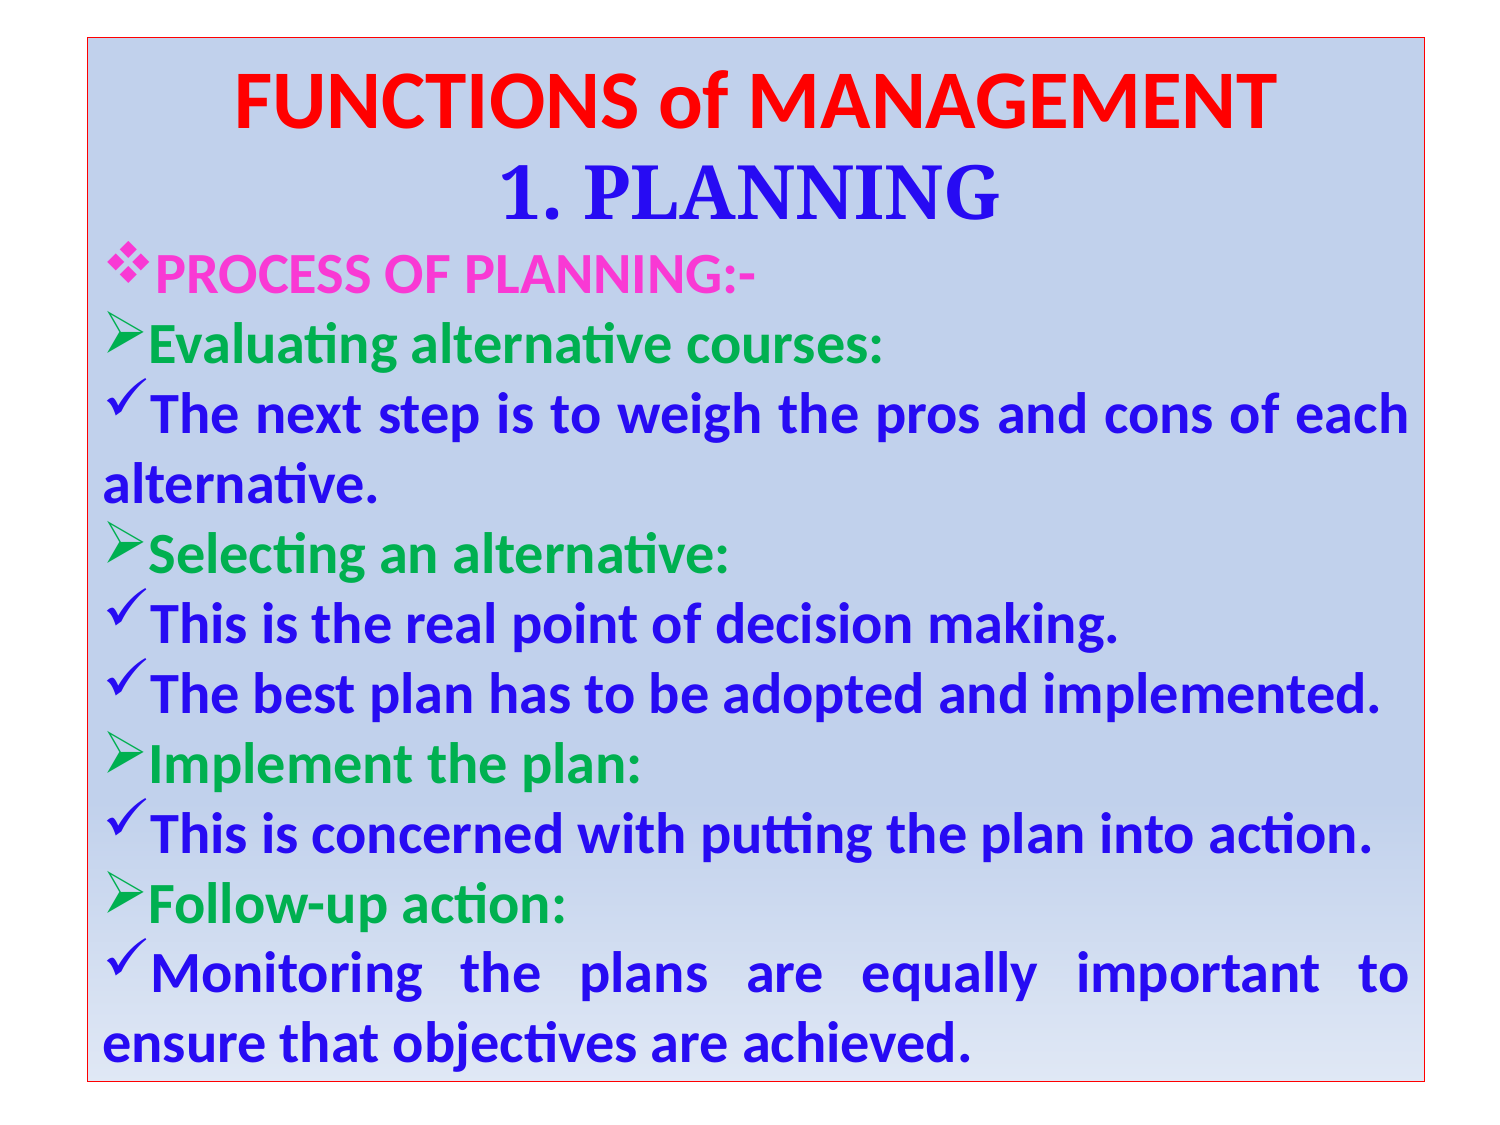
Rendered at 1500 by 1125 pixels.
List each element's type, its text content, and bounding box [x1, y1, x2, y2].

text_box FUNCTIONS of MANAGEMENT 1. PLANNING PROCESS OF PLANNING:- Evaluating alternative courses: The next step is to weigh the pros and cons of each alternative. Selecting an alternative: This is the real point of decision making. The best plan has to be adopted and implemented. Implement the plan: This is concerned with putting the plan into action. Follow-up action: Monitoring the plans are equally important to ensure that objectives are achieved. [87, 37, 1425, 1082]
